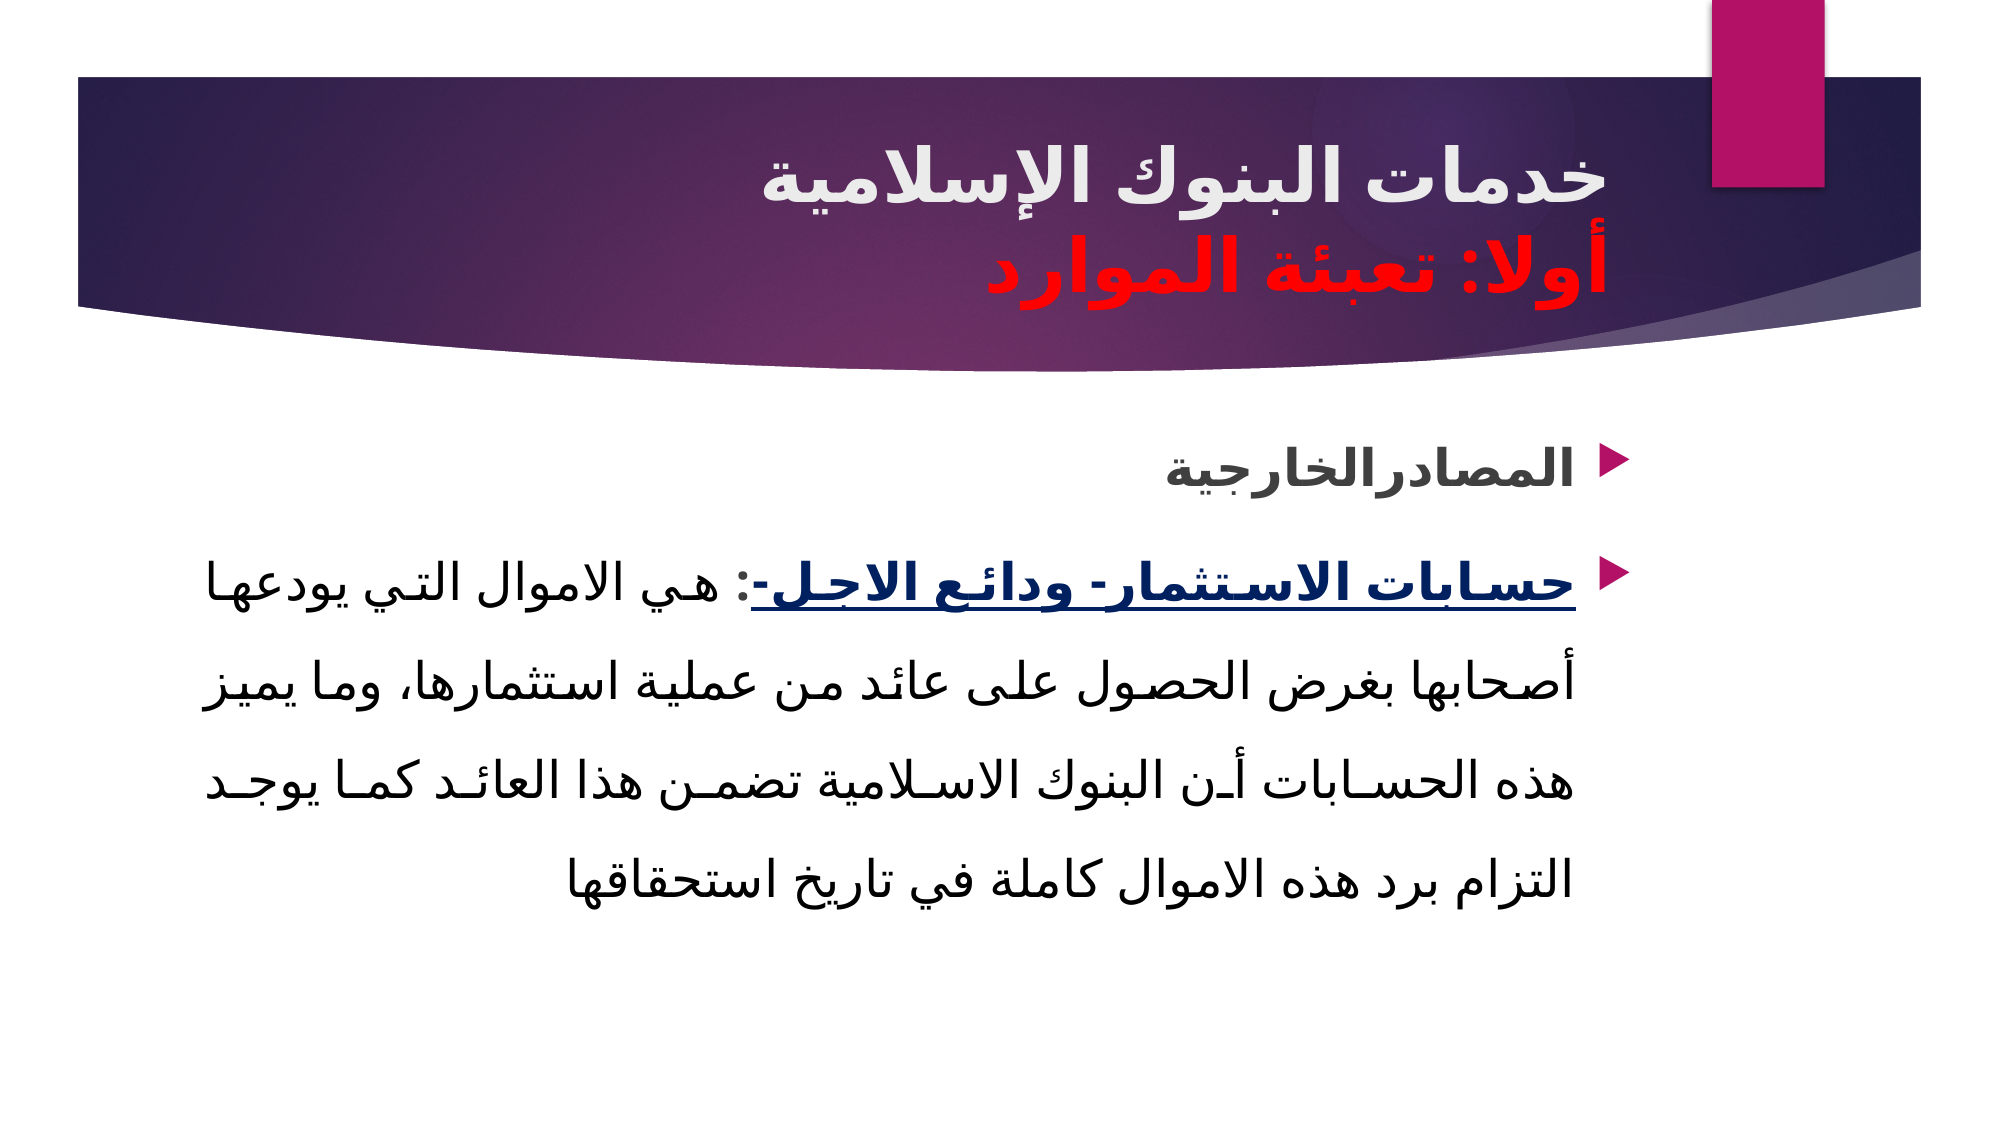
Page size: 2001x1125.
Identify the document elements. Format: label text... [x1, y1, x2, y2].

title خدمات البنوك الإسلامية أولا: تعبئة الموارد [189, 159, 1627, 276]
list المصادرالخارجية حسابات الاستثمار- ودائع الاجل-: هي الاموال التي يودعها أصحابها بغرض الحصول على عائد من عملية استثمارها، وما يميز هذه الحسابات أن البنوك الاسلامية تضمن هذا العائد كما يوجد التزام برد هذه الاموال كاملة في تاريخ استحقاقها [189, 427, 1638, 988]
